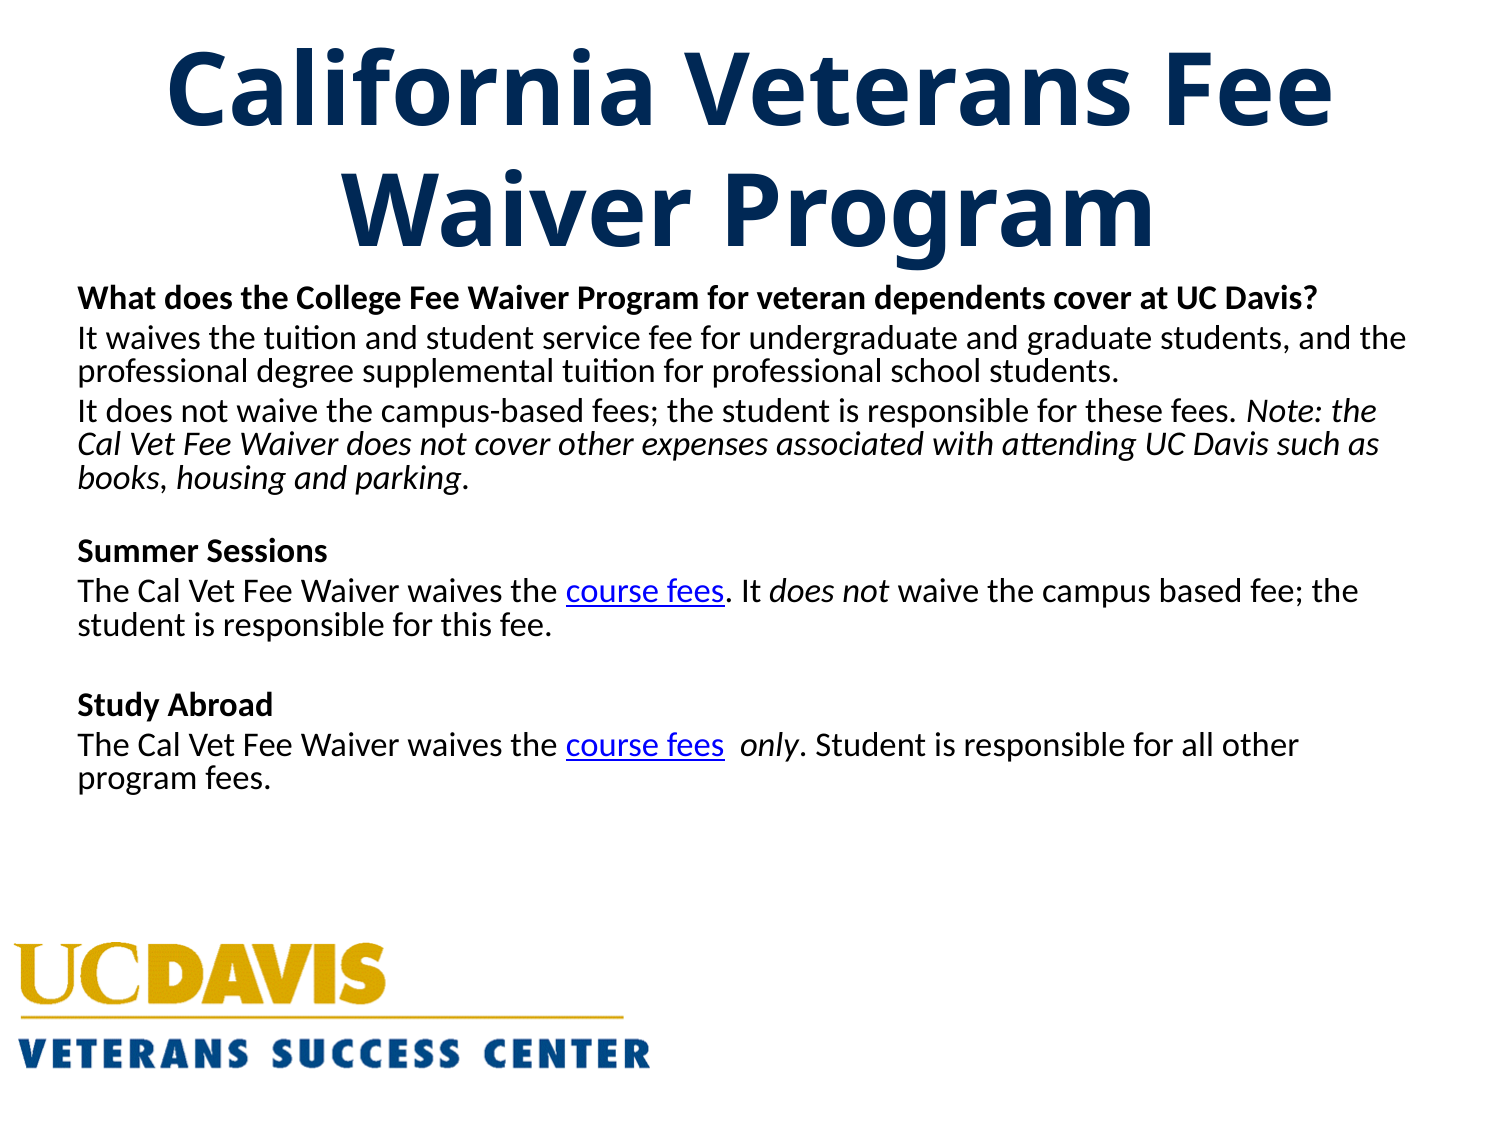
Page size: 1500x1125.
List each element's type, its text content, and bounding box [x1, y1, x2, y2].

title California Veterans Fee Waiver Program [112, 24, 1388, 267]
picture [1, 942, 666, 1125]
subtitle What does the College Fee Waiver Program for veteran dependents cover at UC Davis? It waives the tuition and student service fee for undergraduate and graduate students, and the professional degree supplemental tuition for professional school students. It does not waive the campus-based fees; the student is responsible for these fees. Note: the Cal Vet Fee Waiver does not cover other expenses associated with attending UC Davis such as books, housing and parking. Summer Sessions The Cal Vet Fee Waiver waives the course fees. It does not waive the campus based fee; the student is responsible for this fee. Study Abroad The Cal Vet Fee Waiver waives the course fees only. Student is responsible for all other program fees. [62, 275, 1438, 863]
